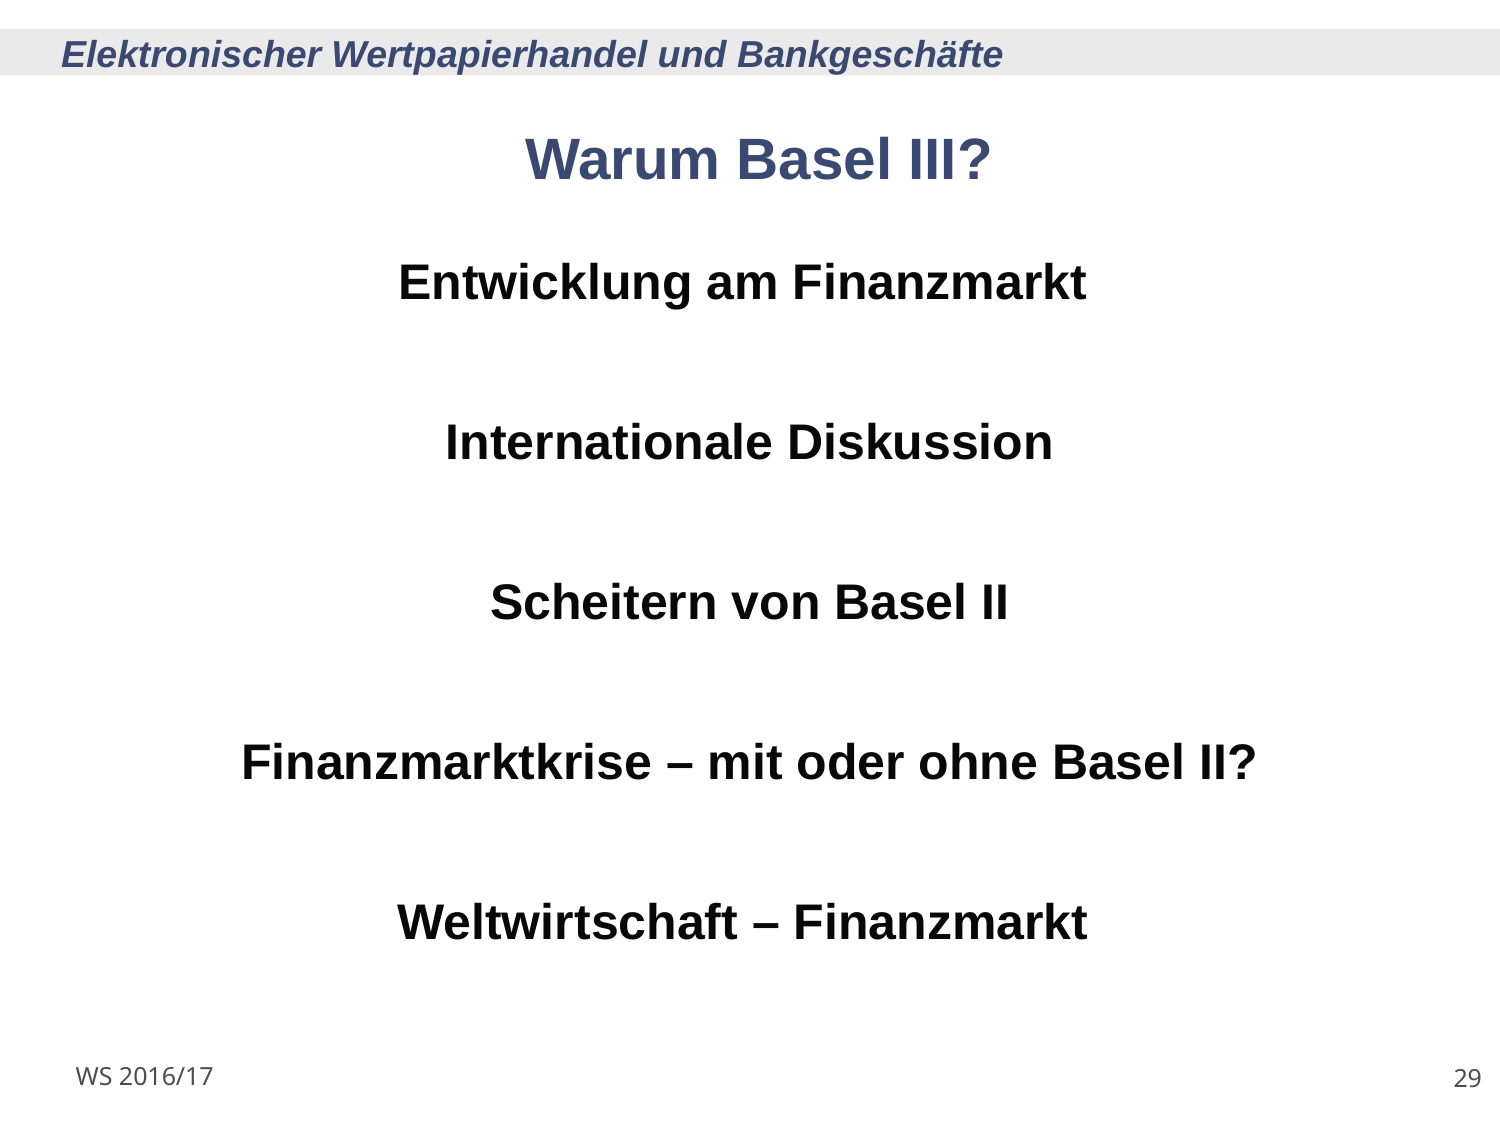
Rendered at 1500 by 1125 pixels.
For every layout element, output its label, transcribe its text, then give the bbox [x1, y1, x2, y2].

title Warum Basel III? [48, 99, 1471, 213]
list Entwicklung am Finanzmarkt Internationale Diskussion Scheitern von Basel II Finanzmarktkrise – mit oder ohne Basel II? Weltwirtschaft – Finanzmarkt [64, 249, 1436, 1026]
